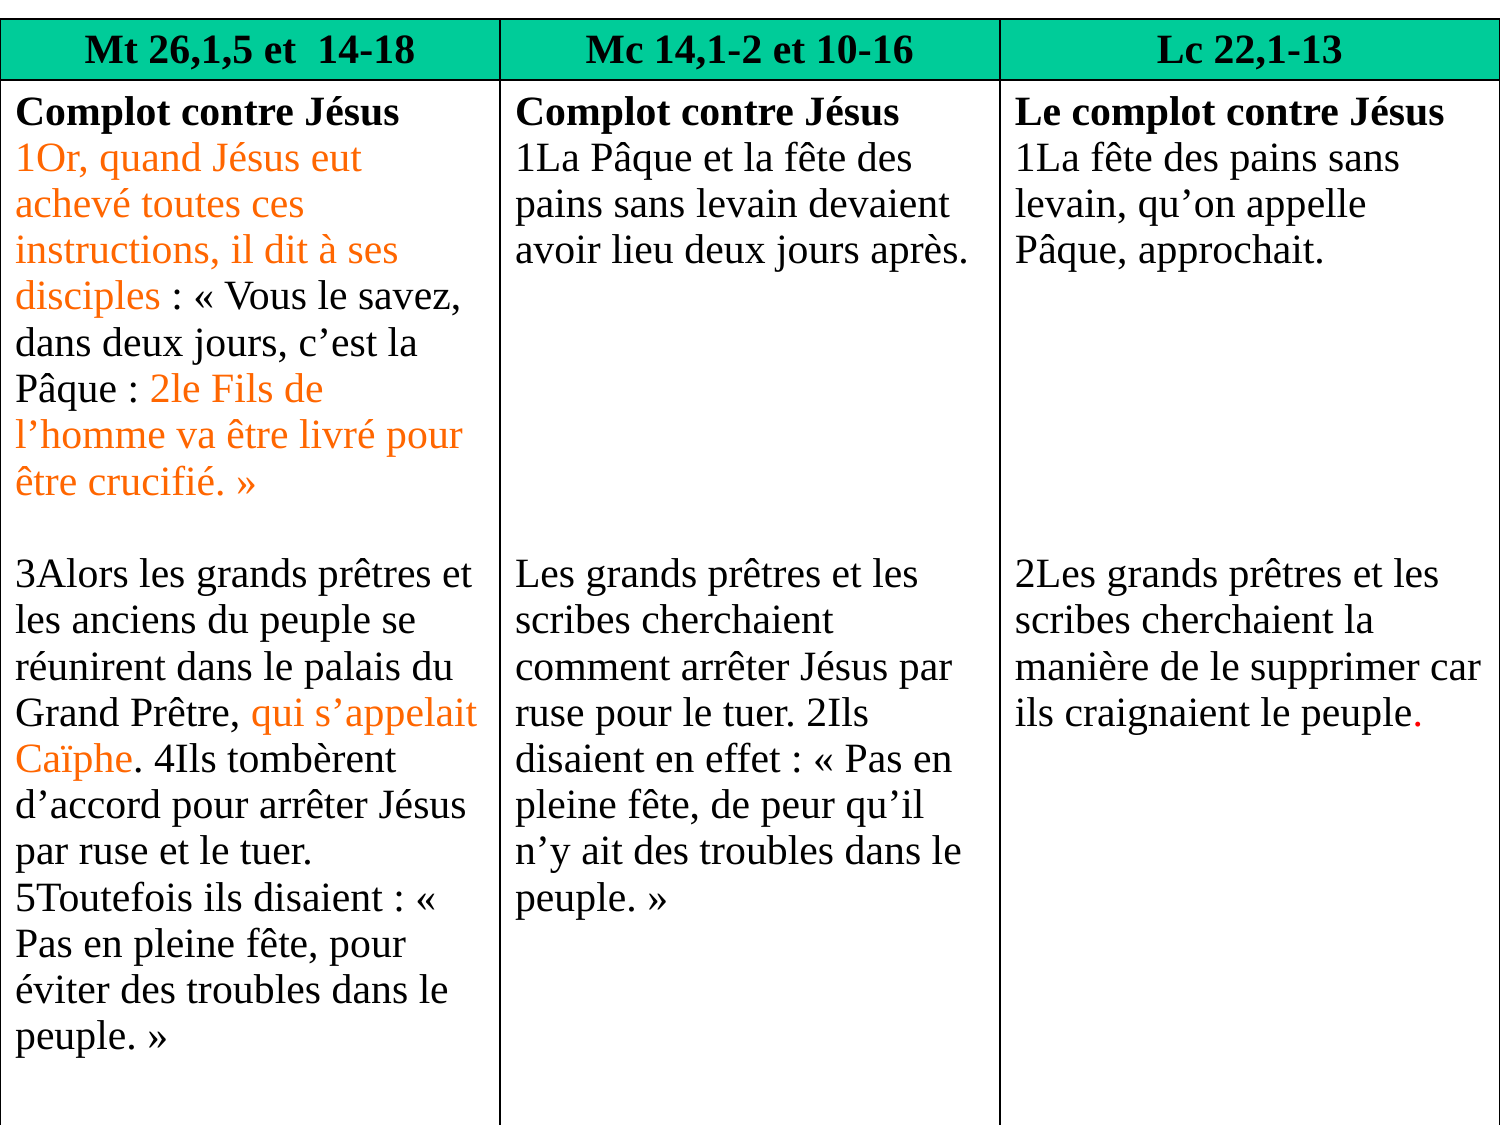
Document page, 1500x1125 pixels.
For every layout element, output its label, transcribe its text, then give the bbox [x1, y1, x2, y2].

table_cell Complot contre Jésus 1La Pâque et la fête des pains sans levain devaient avoir lieu deux jours après. Les grands prêtres et les scribes cherchaient comment arrêter Jésus par ruse pour le tuer. 2Ils disaient en effet : « Pas en pleine fête, de peur qu’il n’y ait des troubles dans le peuple. » [501, 81, 999, 1125]
table_header Mt 26,1,5 et 14-18 [1, 20, 499, 79]
table_cell Complot contre Jésus 1Or, quand Jésus eut achevé toutes ces instructions, il dit à ses disciples : « Vous le savez, dans deux jours, c’est la Pâque : 2le Fils de l’homme va être livré pour être crucifié. » 3Alors les grands prêtres et les anciens du peuple se réunirent dans le palais du Grand Prêtre, qui s’appelait Caïphe. 4Ils tombèrent d’accord pour arrêter Jésus par ruse et le tuer. 5Toutefois ils disaient : « Pas en pleine fête, pour éviter des troubles dans le peuple. » [1, 81, 499, 1125]
table_cell Le complot contre Jésus 1La fête des pains sans levain, qu’on appelle Pâque, approchait. 2Les grands prêtres et les scribes cherchaient la manière de le supprimer car ils craignaient le peuple. [1001, 81, 1499, 1125]
table_header Mc 14,1-2 et 10-16 [501, 20, 999, 79]
table_header Lc 22,1-13 [1001, 20, 1499, 79]
